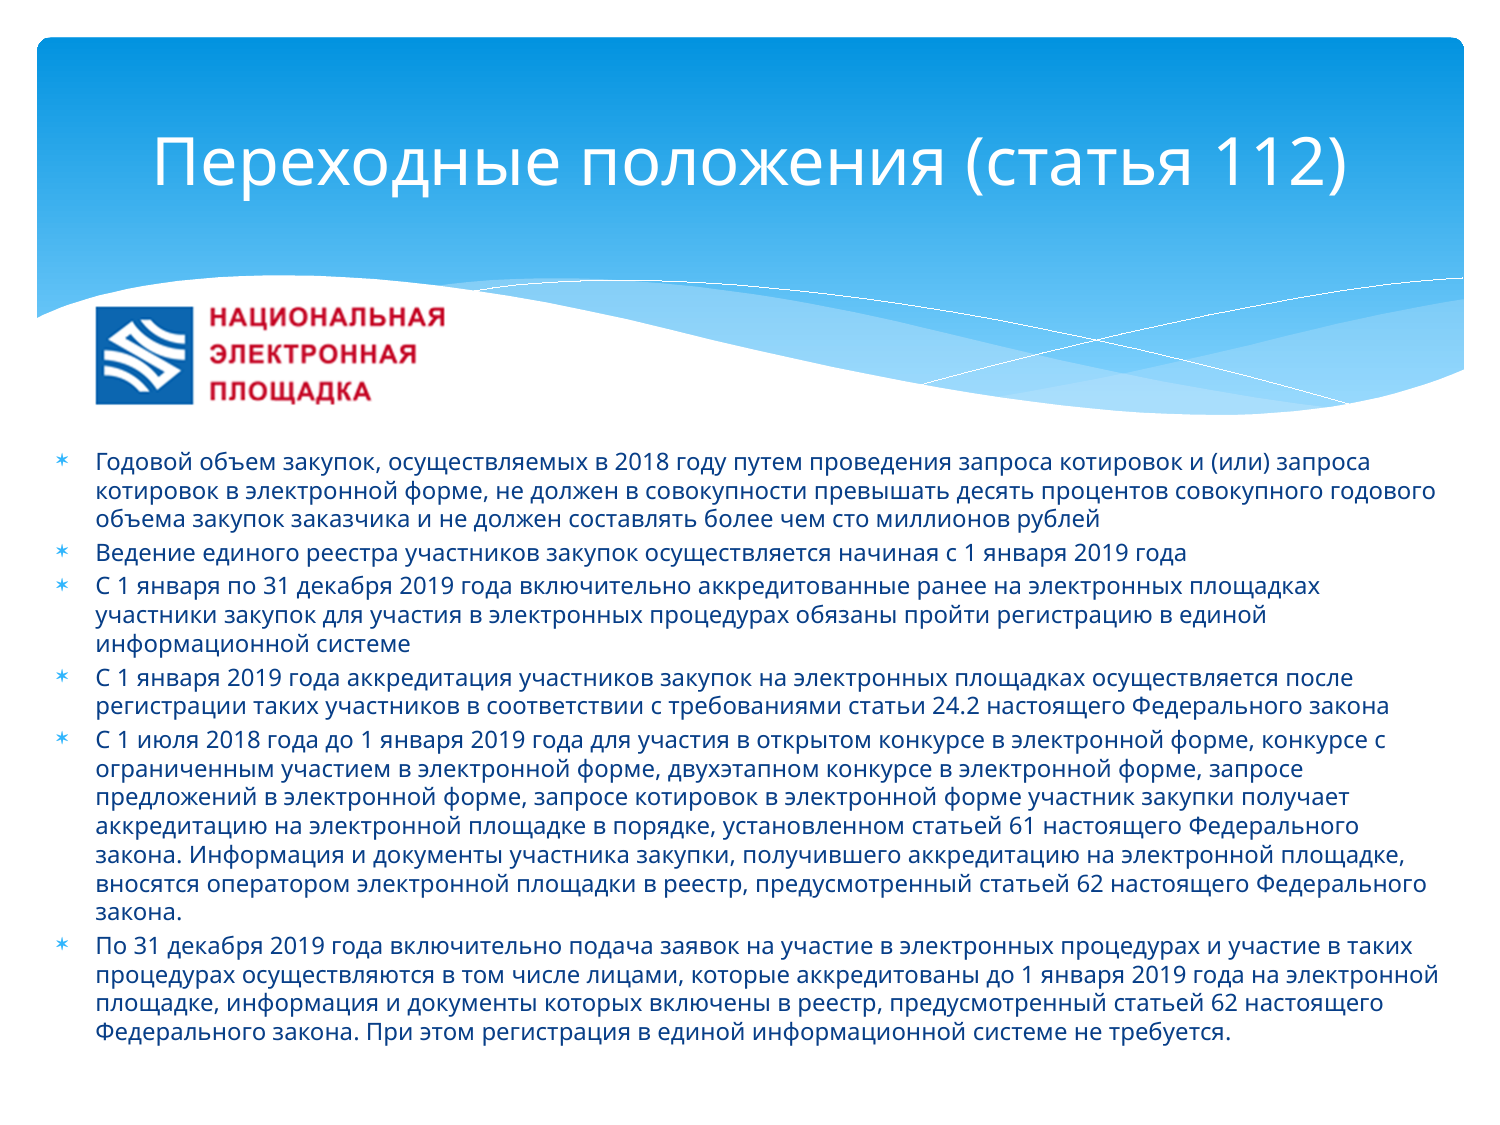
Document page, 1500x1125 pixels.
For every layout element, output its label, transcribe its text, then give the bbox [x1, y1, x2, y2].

title Переходные положения (статья 112) [75, 55, 1425, 261]
picture [88, 302, 449, 414]
list Годовой объем закупок, осуществляемых в 2018 году путем проведения запроса котировок и (или) запроса котировок в электронной форме, не должен в совокупности превышать десять процентов совокупного годового объема закупок заказчика и не должен составлять более чем сто миллионов рублей Ведение единого реестра участников закупок осуществляется начиная с 1 января 2019 года С 1 января по 31 декабря 2019 года включительно аккредитованные ранее на электронных площадках участники закупок для участия в электронных процедурах обязаны пройти регистрацию в единой информационной системе С 1 января 2019 года аккредитация участников закупок на электронных площадках осуществляется после регистрации таких участников в соответствии с требованиями статьи 24.2 настоящего Федерального закона С 1 июля 2018 года до 1 января 2019 года для участия в открытом конкурсе в электронной форме, конкурсе с ограниченным участием в электронной форме, двухэтапном конкурсе в электронной форме, запросе предложений в электронной форме, запросе котировок в электронной форме участник закупки получает аккредитацию на электронной площадке в порядке, установленном статьей 61 настоящего Федерального закона. Информация и документы участника закупки, получившего аккредитацию на электронной площадке, вносятся оператором электронной площадки в реестр, предусмотренный статьей 62 настоящего Федерального закона. По 31 декабря 2019 года включительно подача заявок на участие в электронных процедурах и участие в таких процедурах осуществляются в том числе лицами, которые аккредитованы до 1 января 2019 года на электронной площадке, информация и документы которых включены в реестр, предусмотренный статьей 62 настоящего Федерального закона. При этом регистрация в единой информационной системе не требуется. [41, 438, 1459, 1106]
